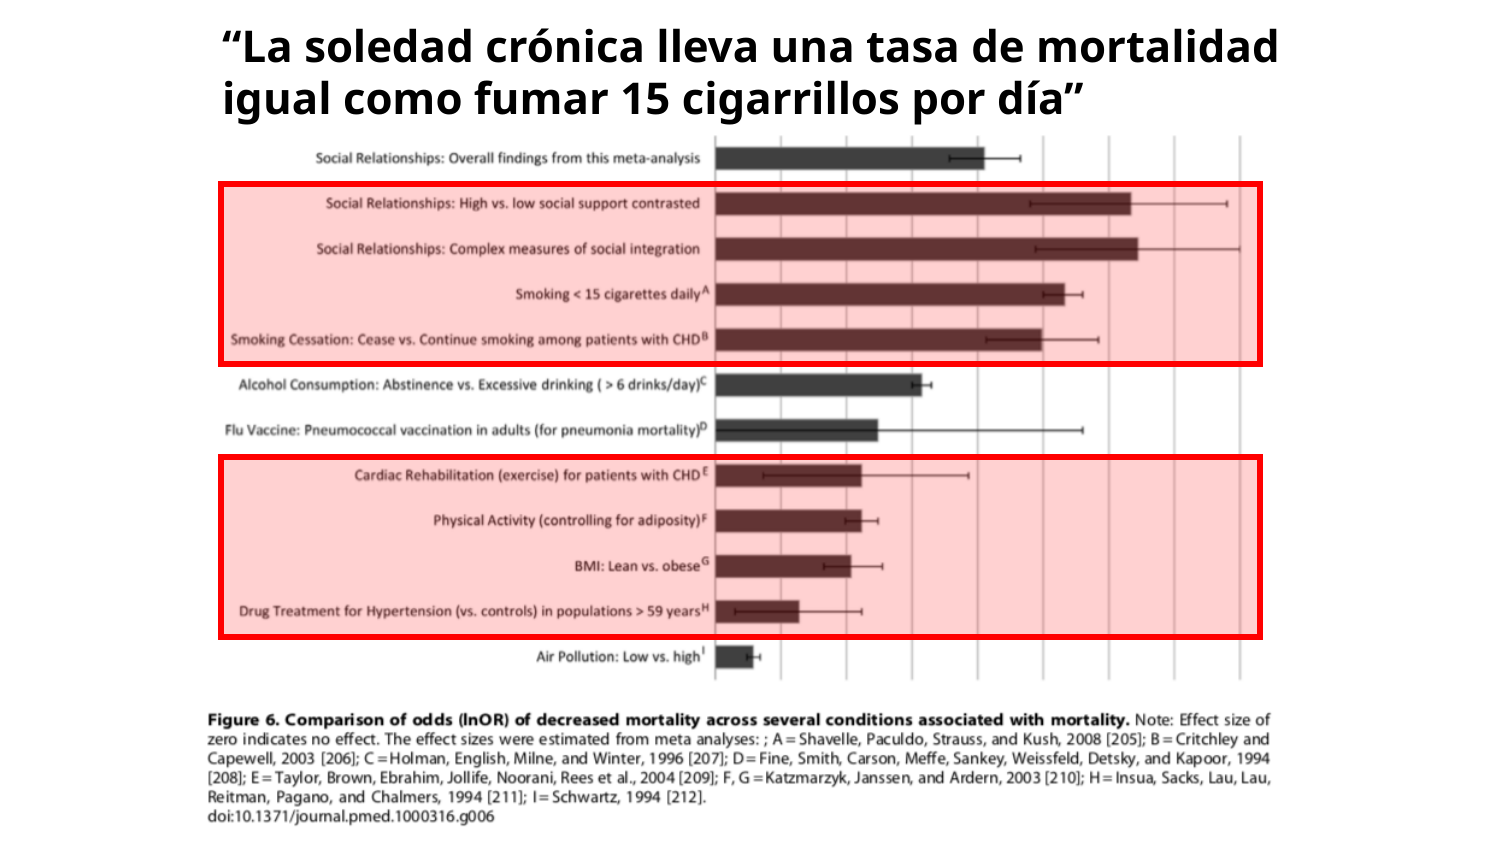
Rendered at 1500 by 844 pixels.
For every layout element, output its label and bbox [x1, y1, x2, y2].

picture [187, 12, 1313, 832]
